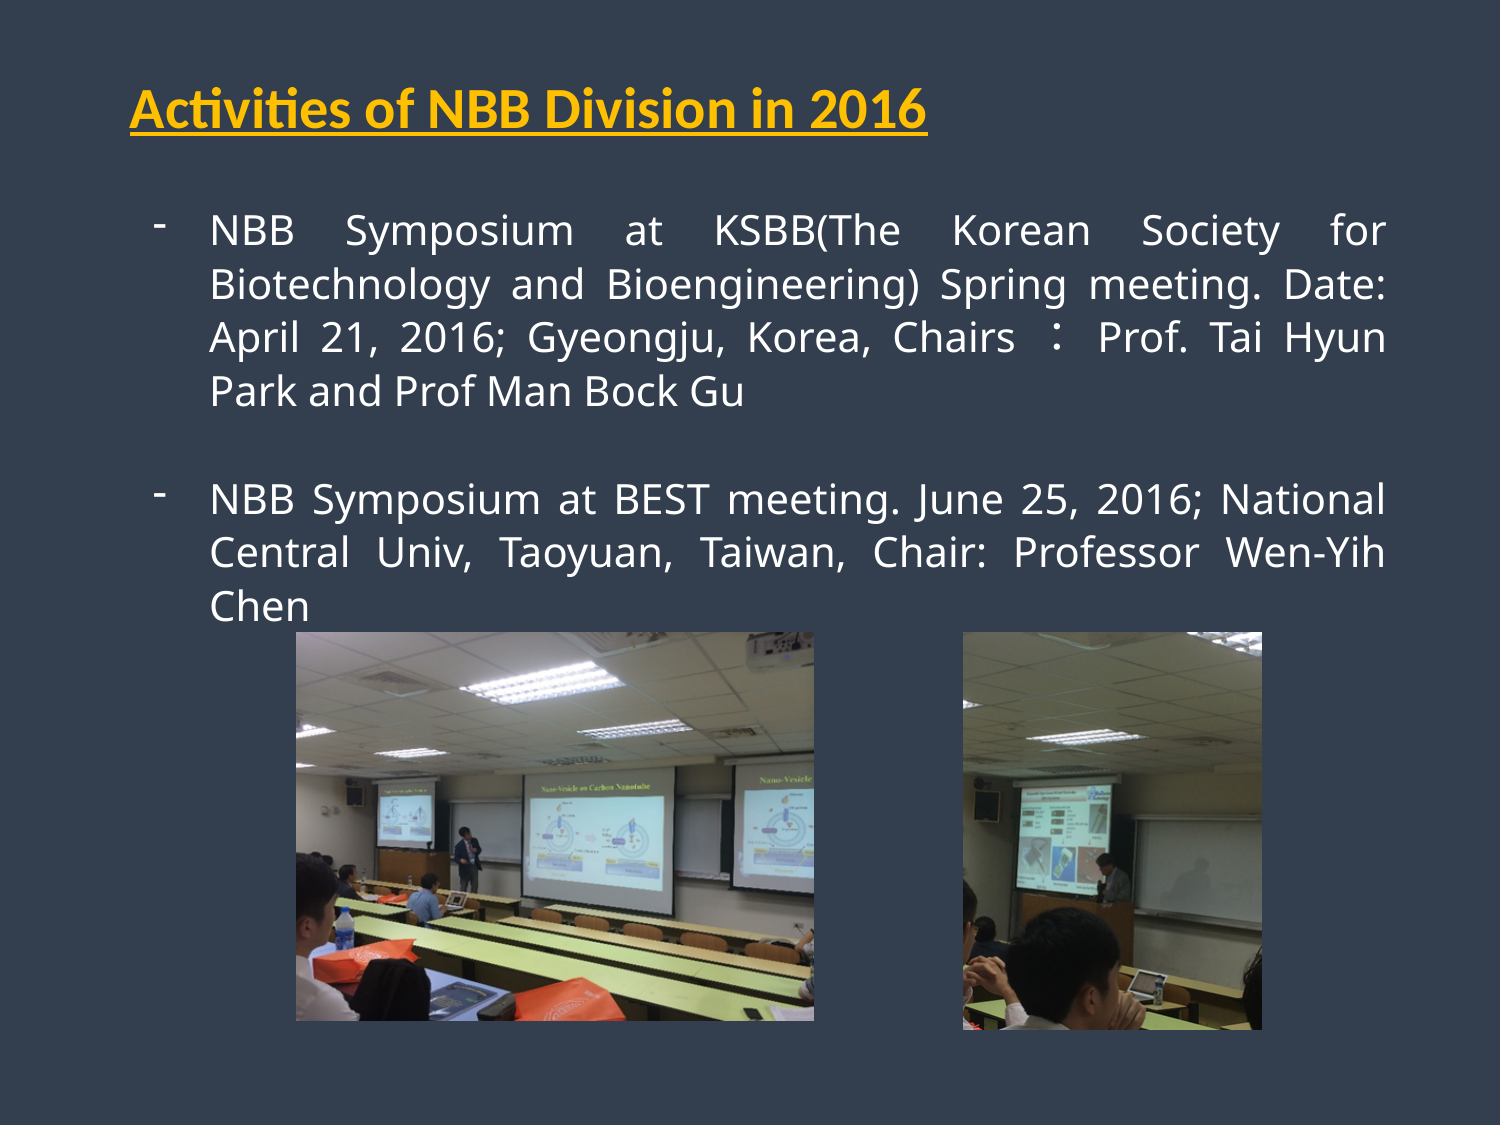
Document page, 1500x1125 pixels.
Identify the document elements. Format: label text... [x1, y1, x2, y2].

picture [296, 632, 814, 1021]
text_box NBB Symposium at KSBB(The Korean Society for Biotechnology and Bioengineering) Spring meeting. Date: April 21, 2016; Gyeongju, Korea, Chairs：Prof. Tai Hyun Park and Prof Man Bock Gu NBB Symposium at BEST meeting. June 25, 2016; National Central Univ, Taoyuan, Taiwan, Chair: Professor Wen-Yih Chen [93, 193, 1402, 638]
text_box Activities of NBB Division in 2016 [115, 62, 1381, 148]
picture [963, 632, 1262, 1030]
